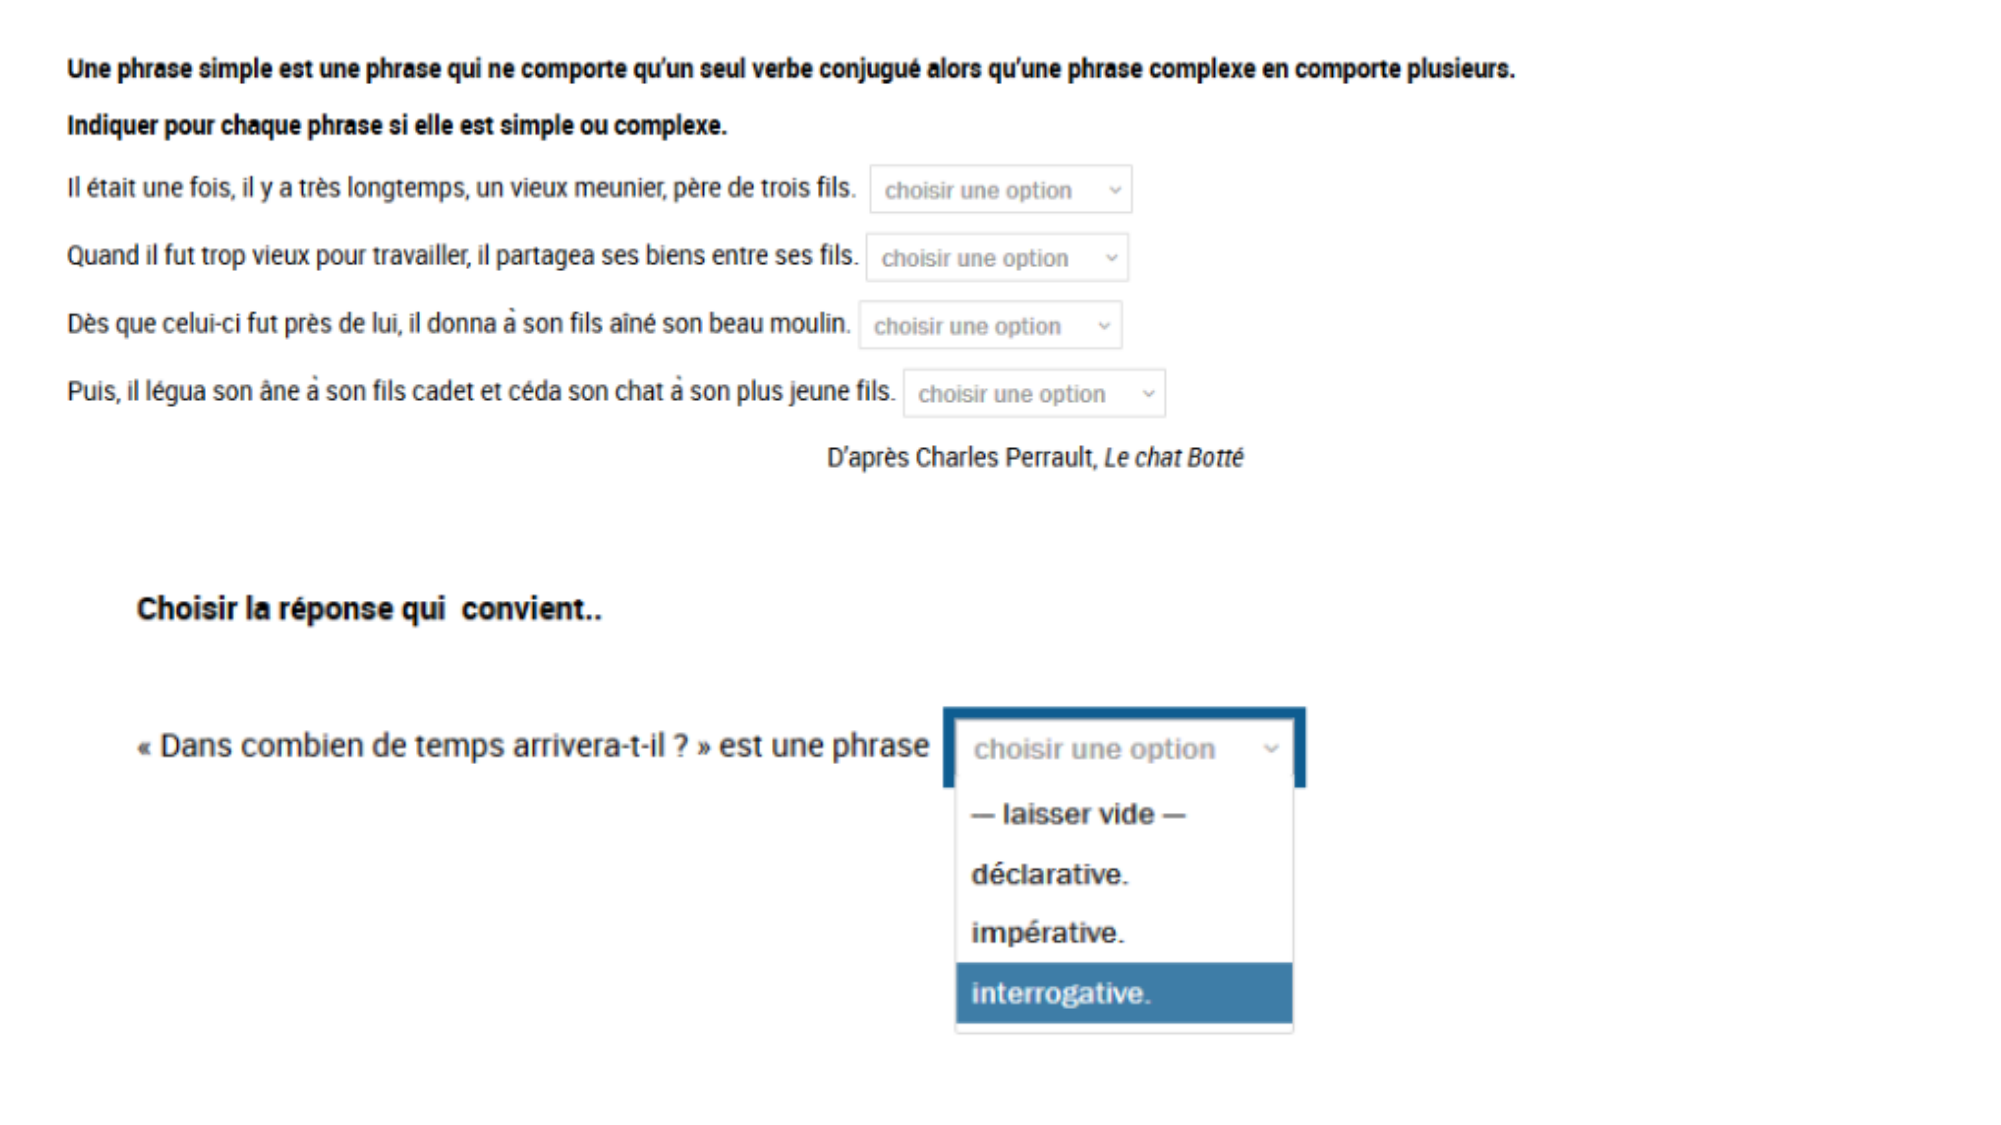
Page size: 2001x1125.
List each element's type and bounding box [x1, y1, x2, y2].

picture [70, 565, 1376, 1092]
picture [19, 25, 1554, 515]
